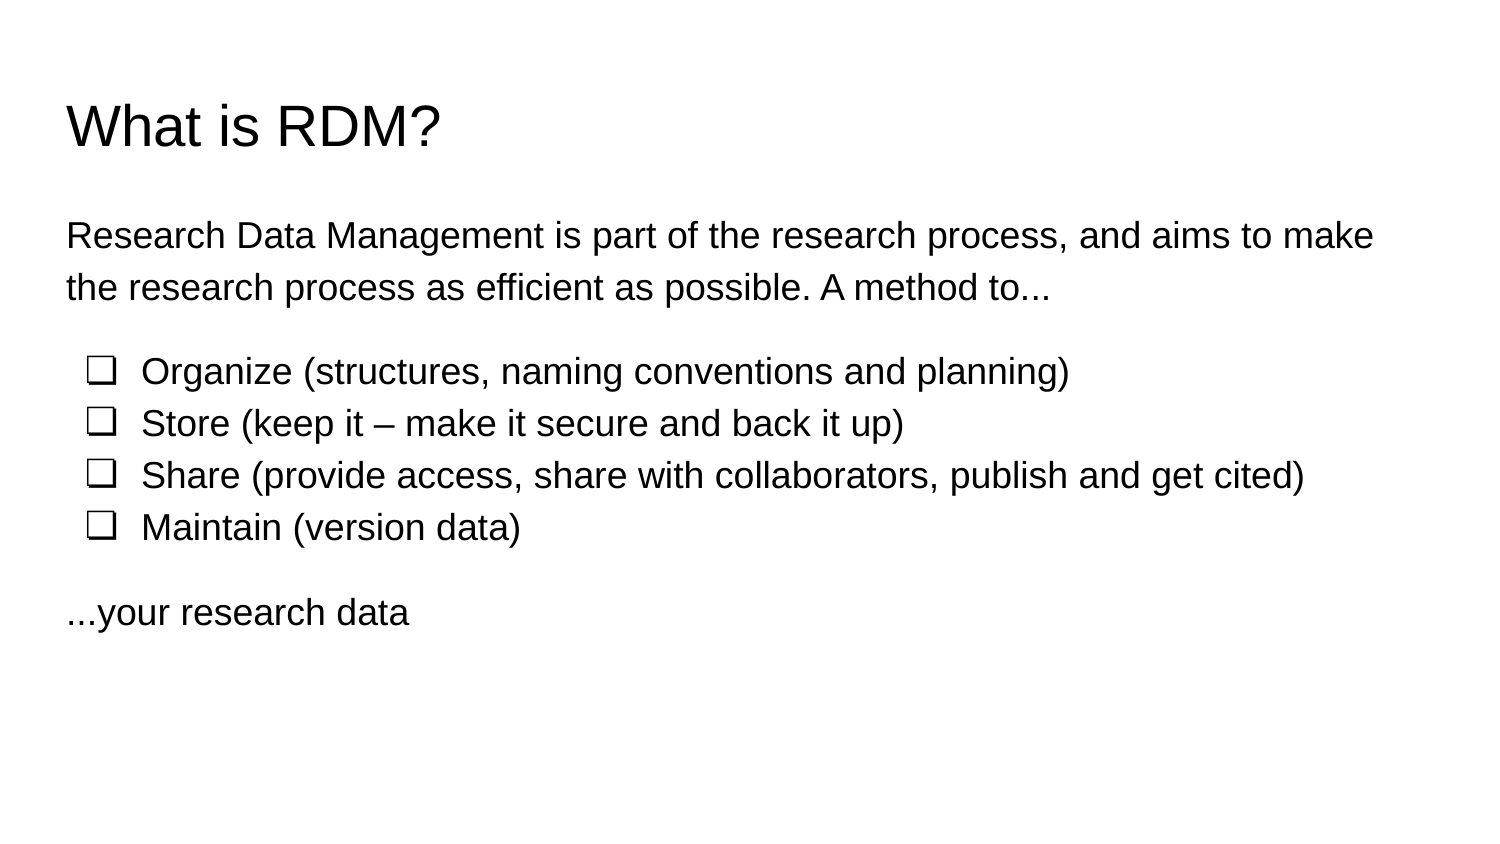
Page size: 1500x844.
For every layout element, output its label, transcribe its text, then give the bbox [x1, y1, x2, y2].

title What is RDM? [51, 72, 1449, 167]
list Research Data Management is part of the research process, and aims to make the research process as efficient as possible. A method to... Organize (structures, naming conventions and planning) Store (keep it – make it secure and back it up) Share (provide access, share with collaborators, publish and get cited) Maintain (version data) ...your research data [51, 189, 1449, 750]
